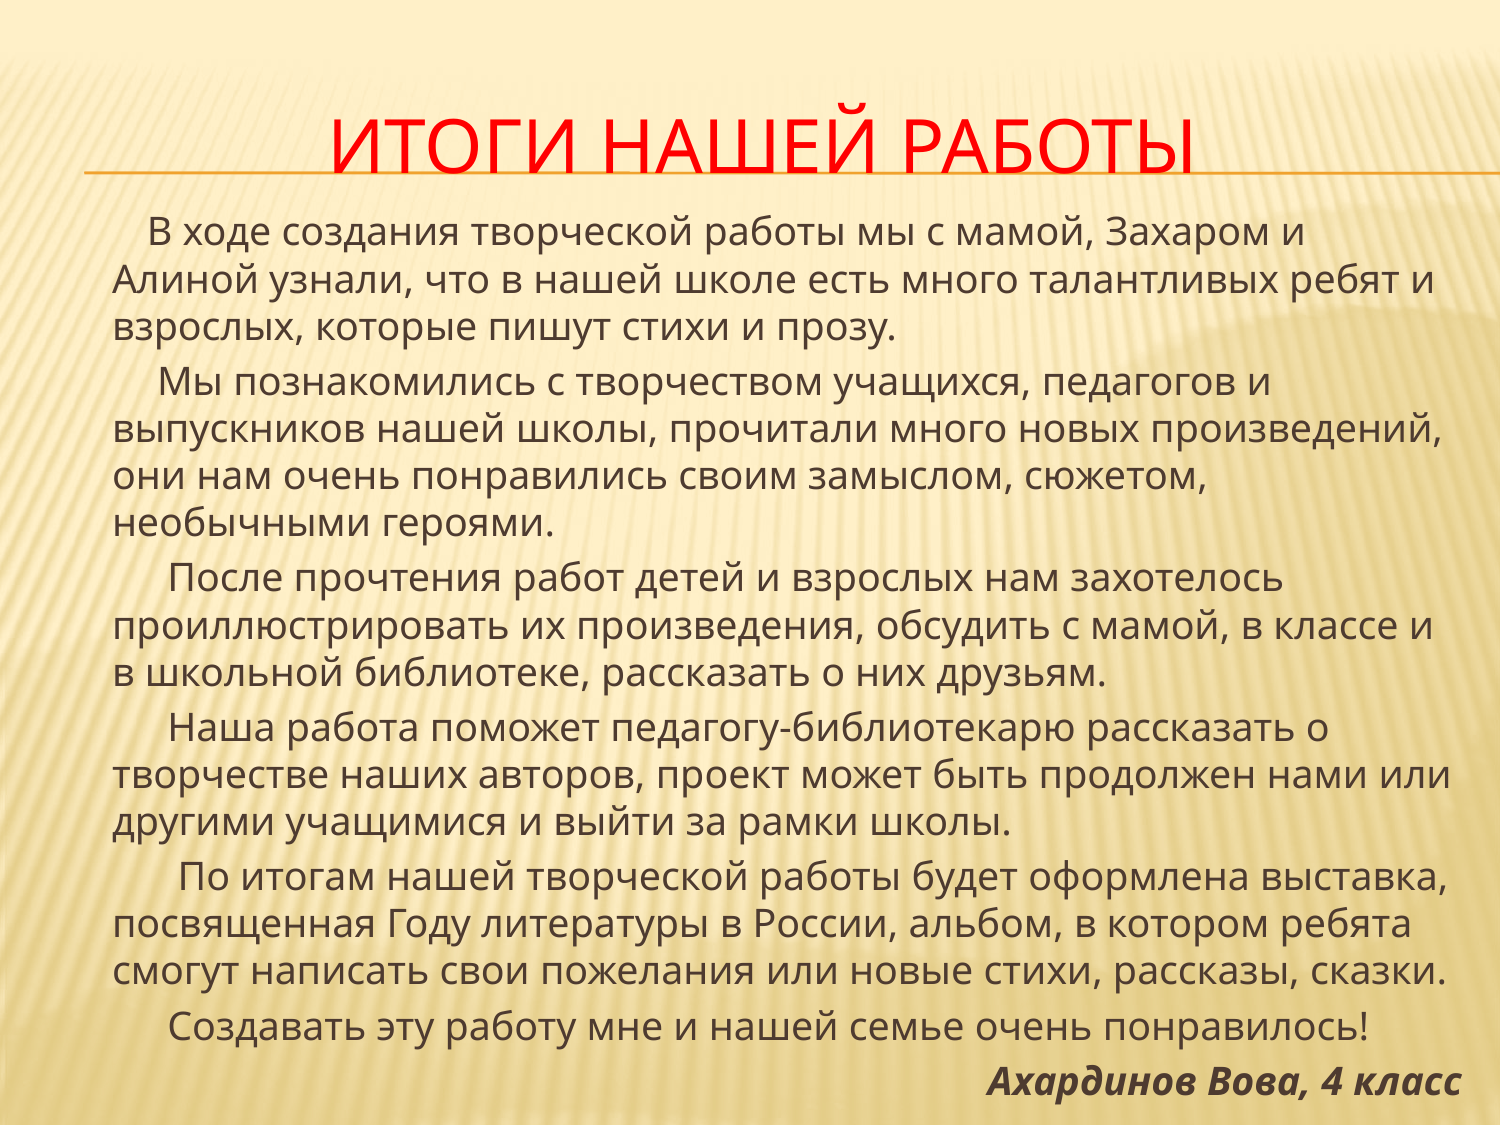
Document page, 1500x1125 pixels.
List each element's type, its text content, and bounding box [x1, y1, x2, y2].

title Итоги нашей работы [50, 75, 1475, 199]
list В ходе создания творческой работы мы с мамой, Захаром и Алиной узнали, что в нашей школе есть много талантливых ребят и взрослых, которые пишут стихи и прозу. Мы познакомились с творчеством учащихся, педагогов и выпускников нашей школы, прочитали много новых произведений, они нам очень понравились своим замыслом, сюжетом, необычными героями. После прочтения работ детей и взрослых нам захотелось проиллюстрировать их произведения, обсудить с мамой, в классе и в школьной библиотеке, рассказать о них друзьям. Наша работа поможет педагогу-библиотекарю рассказать о творчестве наших авторов, проект может быть продолжен нами или другими учащимися и выйти за рамки школы. По итогам нашей творческой работы будет оформлена выставка, посвященная Году литературы в России, альбом, в котором ребята смогут написать свои пожелания или новые стихи, рассказы, сказки. Создавать эту работу мне и нашей семье очень понравилось! Ахардинов Вова, 4 класс [50, 199, 1477, 1125]
